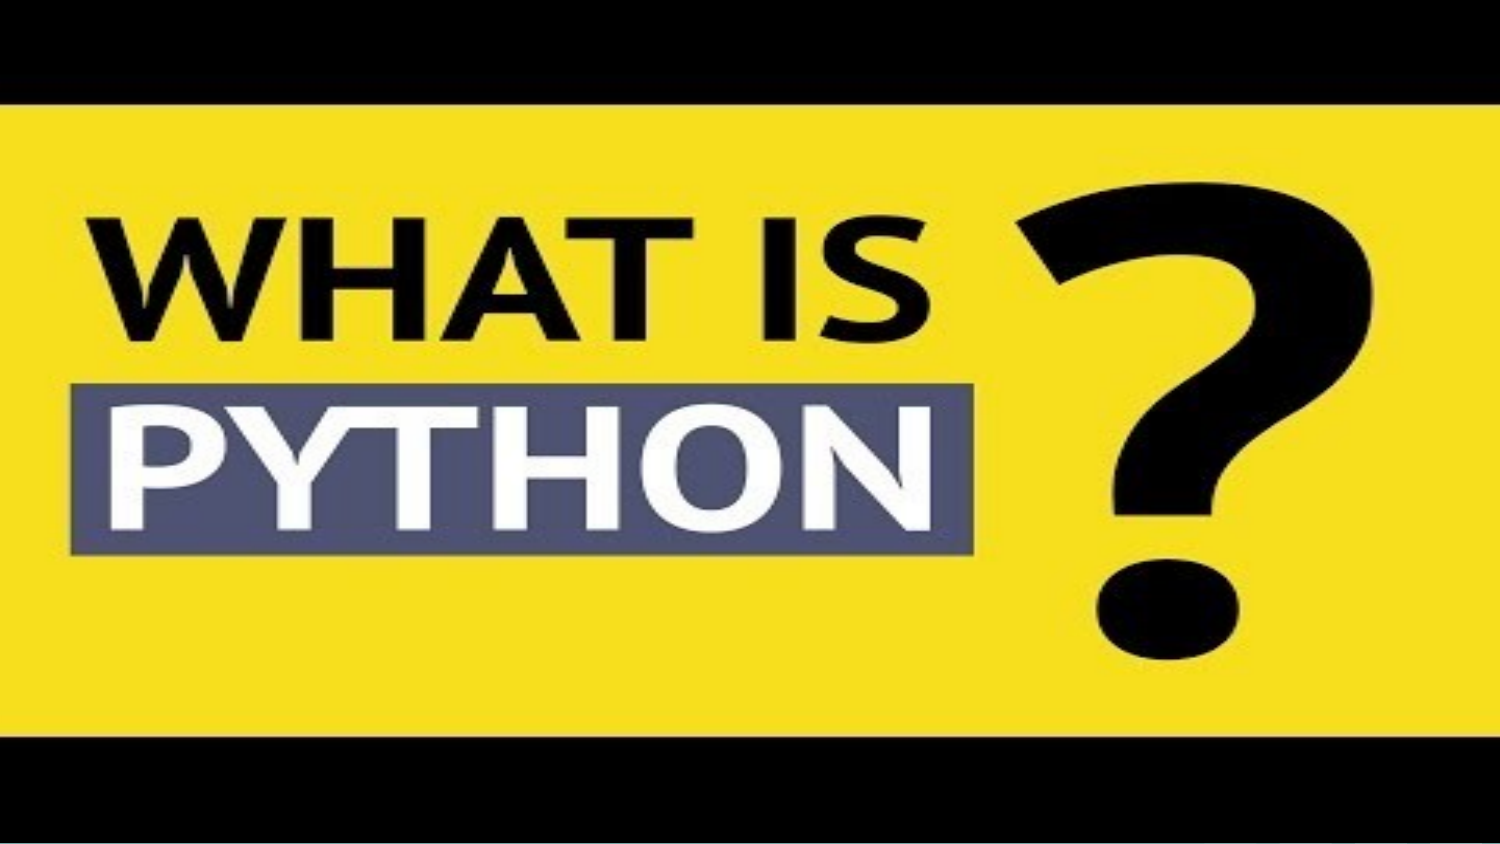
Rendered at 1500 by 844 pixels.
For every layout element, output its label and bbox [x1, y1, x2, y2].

text_box [0, 0, 1500, 844]
